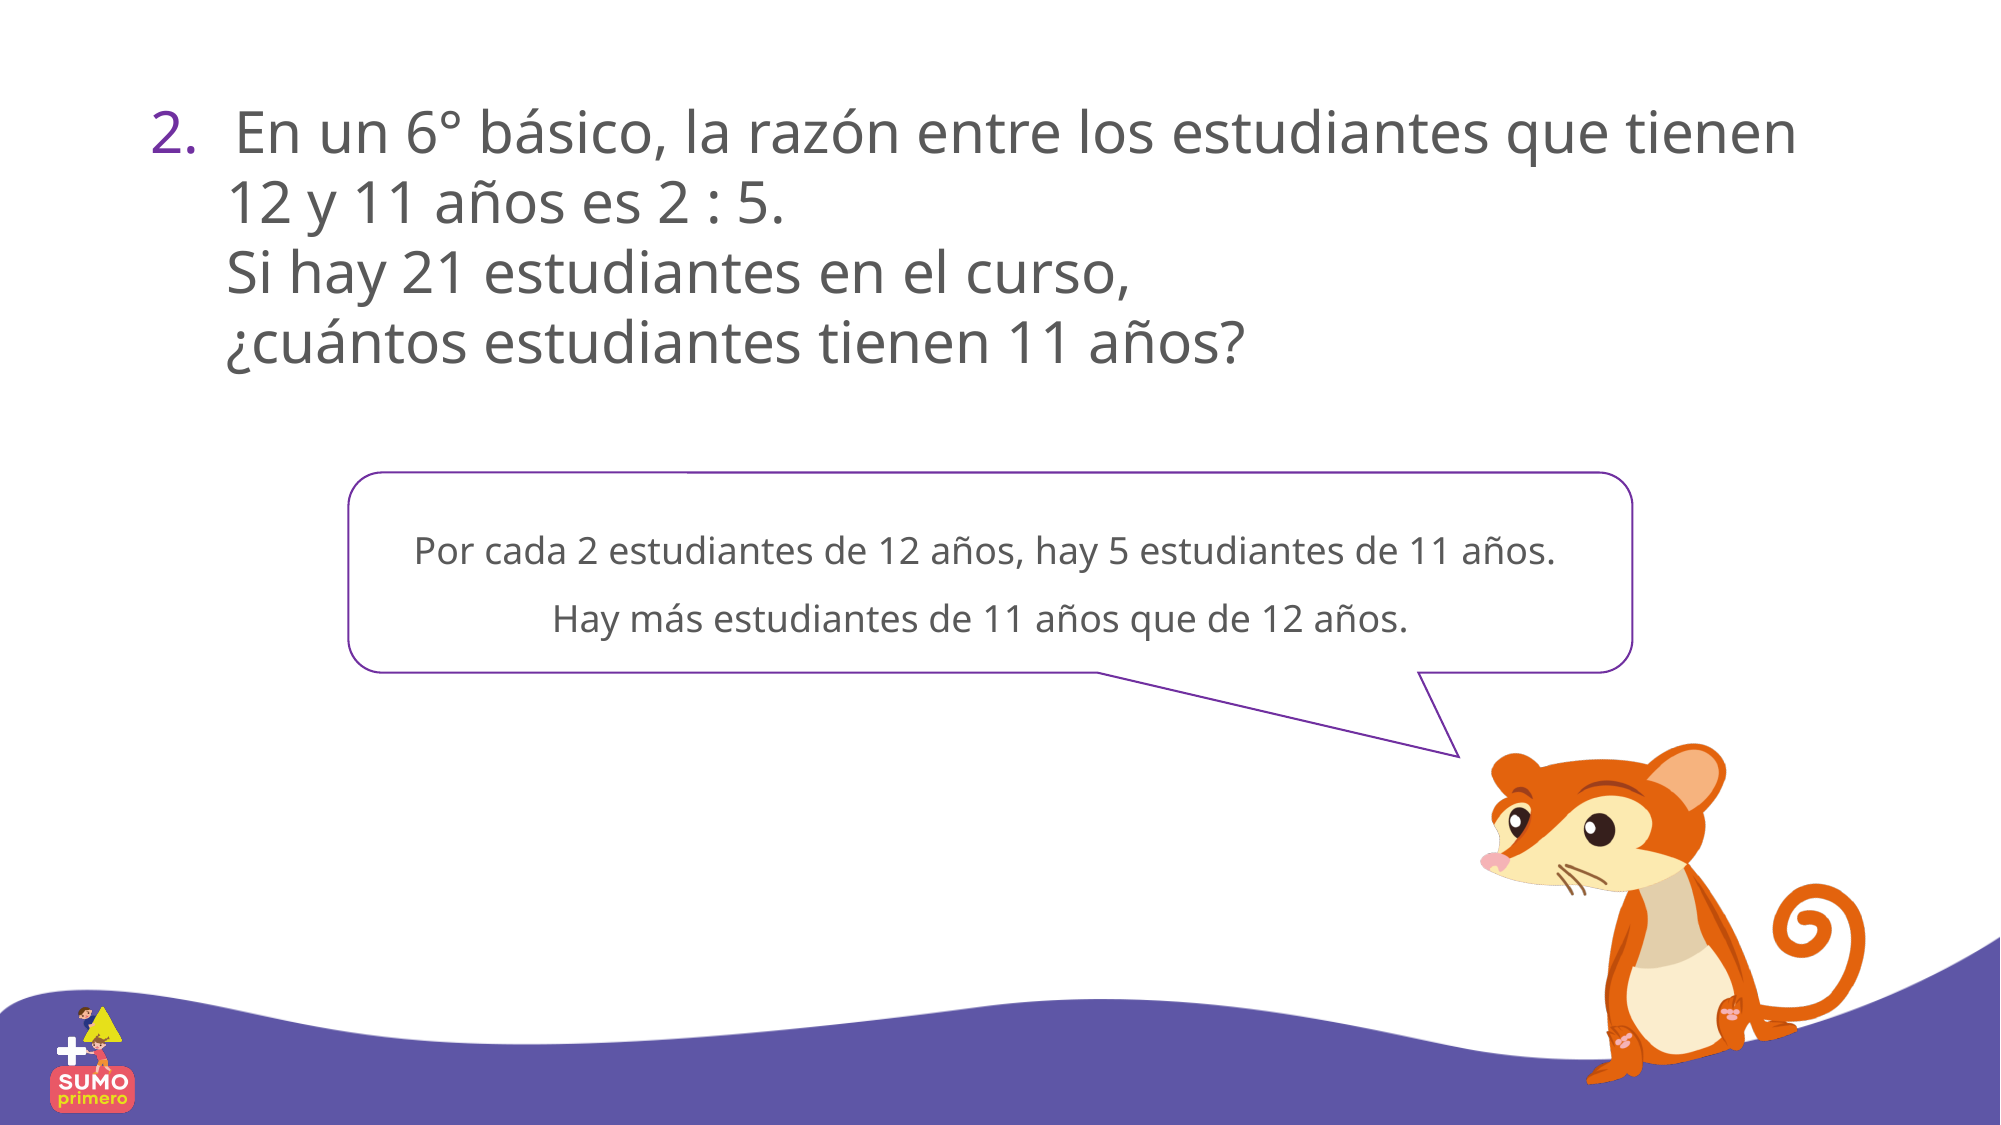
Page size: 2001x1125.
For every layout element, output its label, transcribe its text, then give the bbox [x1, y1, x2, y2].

picture [0, 69, 2000, 1125]
text_box Por cada 2 estudiantes de 12 años, hay 5 estudiantes de 11 años. Hay más estudiantes de 11 años que de 12 años. [348, 472, 1633, 756]
text_box En un 6° básico, la razón entre los estudiantes que tienen 12 y 11 años es 2 : 5. Si hay 21 estudiantes en el curso, ¿cuántos estudiantes tienen 11 años? [135, 87, 1865, 383]
